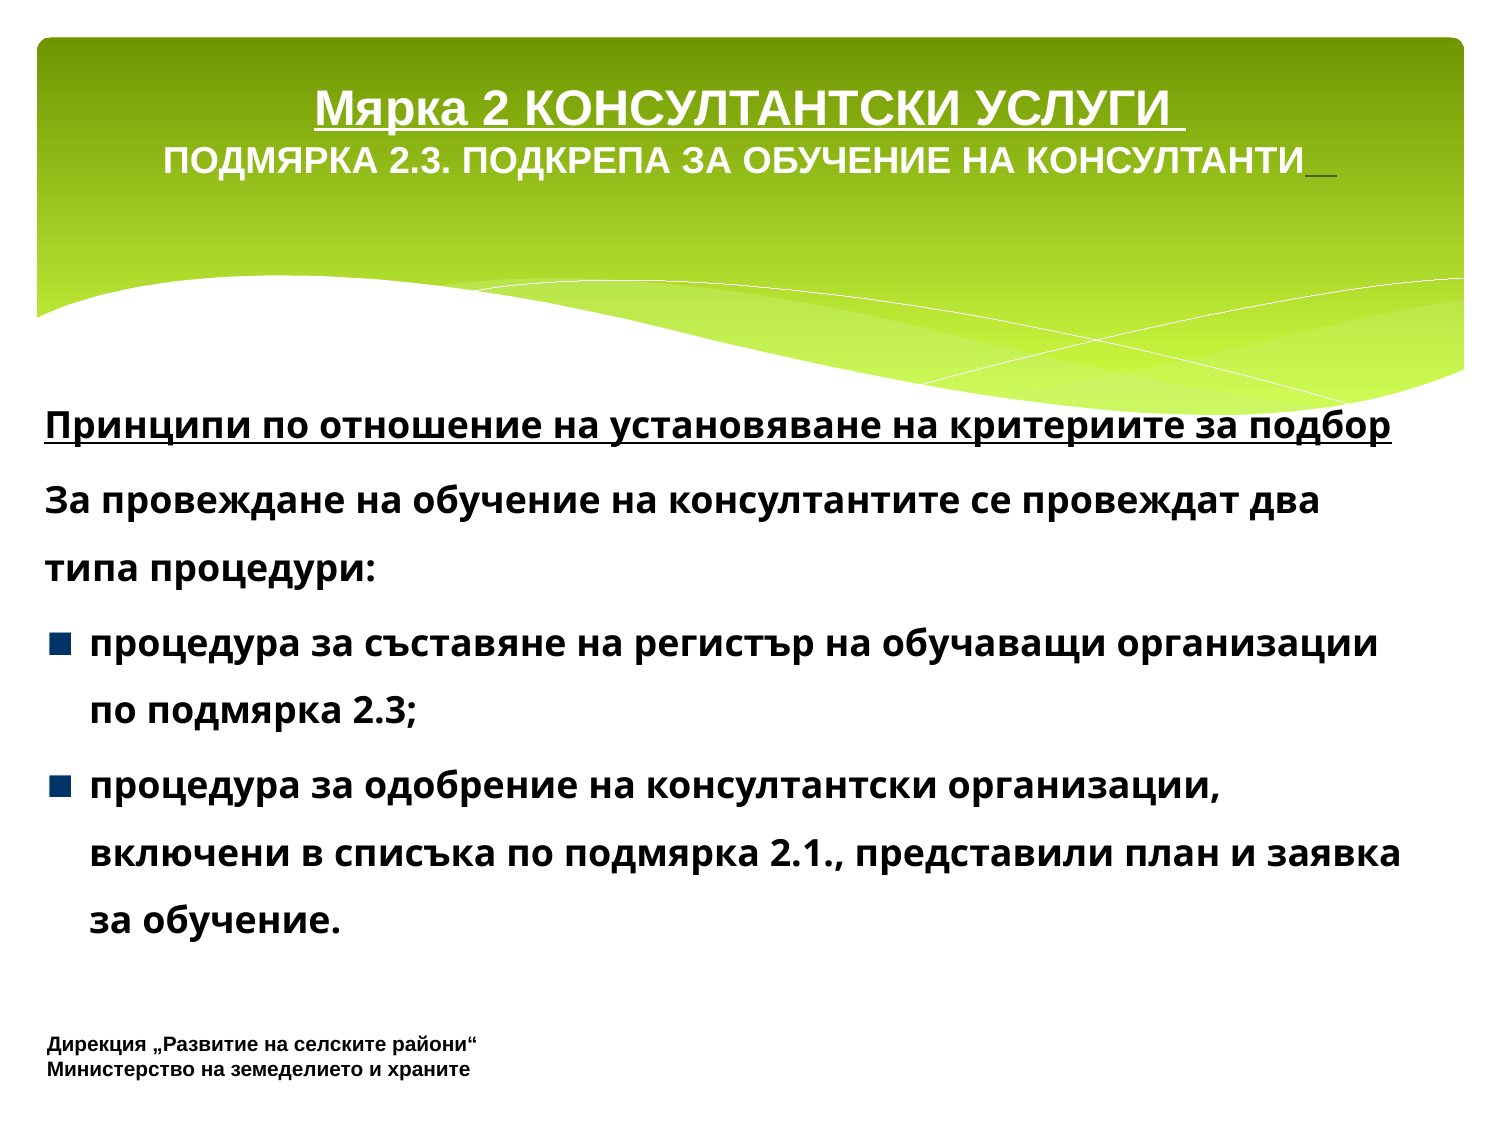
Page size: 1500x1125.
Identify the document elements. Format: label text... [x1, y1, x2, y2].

picture [44, 770, 71, 797]
title Мярка 2 КОНСУЛТАНТСКИ УСЛУГИ ПОДМЯРКА 2.3. ПОДКРЕПА ЗА ОБУЧЕНИЕ НА КОНСУЛТАНТИ [74, 55, 1426, 262]
footer Дирекция „Развитие на селските райони“ Министерство на земеделието и храните [31, 1025, 514, 1086]
picture [44, 627, 71, 655]
list Принципи по отношение на установяване на критериите за подбор За провеждане на обучение на консултантите се провеждат два типа процедури: процедура за съставяне на регистър на обучаващи организации по подмярка 2.3; процедура за одобрение на консултантски организации, включени в списъка по подмярка 2.1., представили план и заявка за обучение. [29, 243, 1436, 1024]
